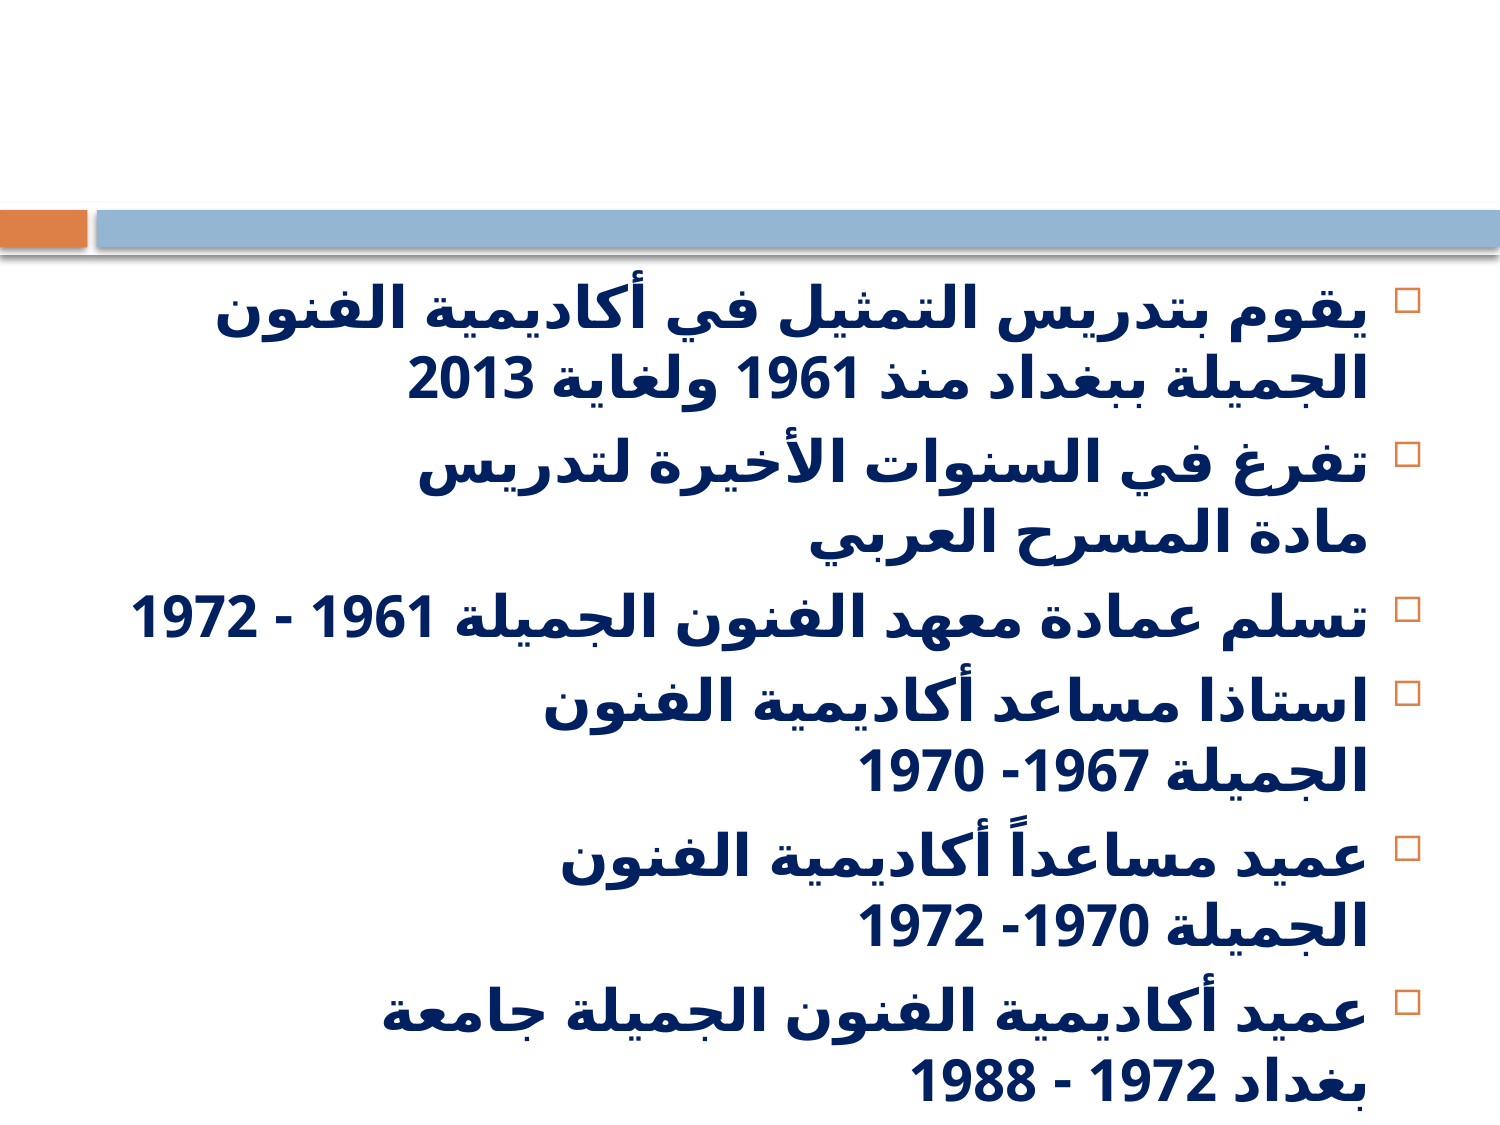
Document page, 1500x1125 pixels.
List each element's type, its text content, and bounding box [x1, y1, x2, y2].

list يقوم بتدريس التمثيل في أكاديمية الفنون الجميلة ببغداد منذ 1961 ولغاية 2013 تفرغ في السنوات الأخيرة لتدريس مادة المسرح العربي تسلم عمادة معهد الفنون الجميلة 1961 - 1972 استاذا مساعد أكاديمية الفنون الجميلة 1967- 1970 عميد مساعداً أكاديمية الفنون الجميلة 1970- 1972 عميد أكاديمية الفنون الجميلة جامعة بغداد 1972 - 1988 [100, 262, 1438, 1000]
